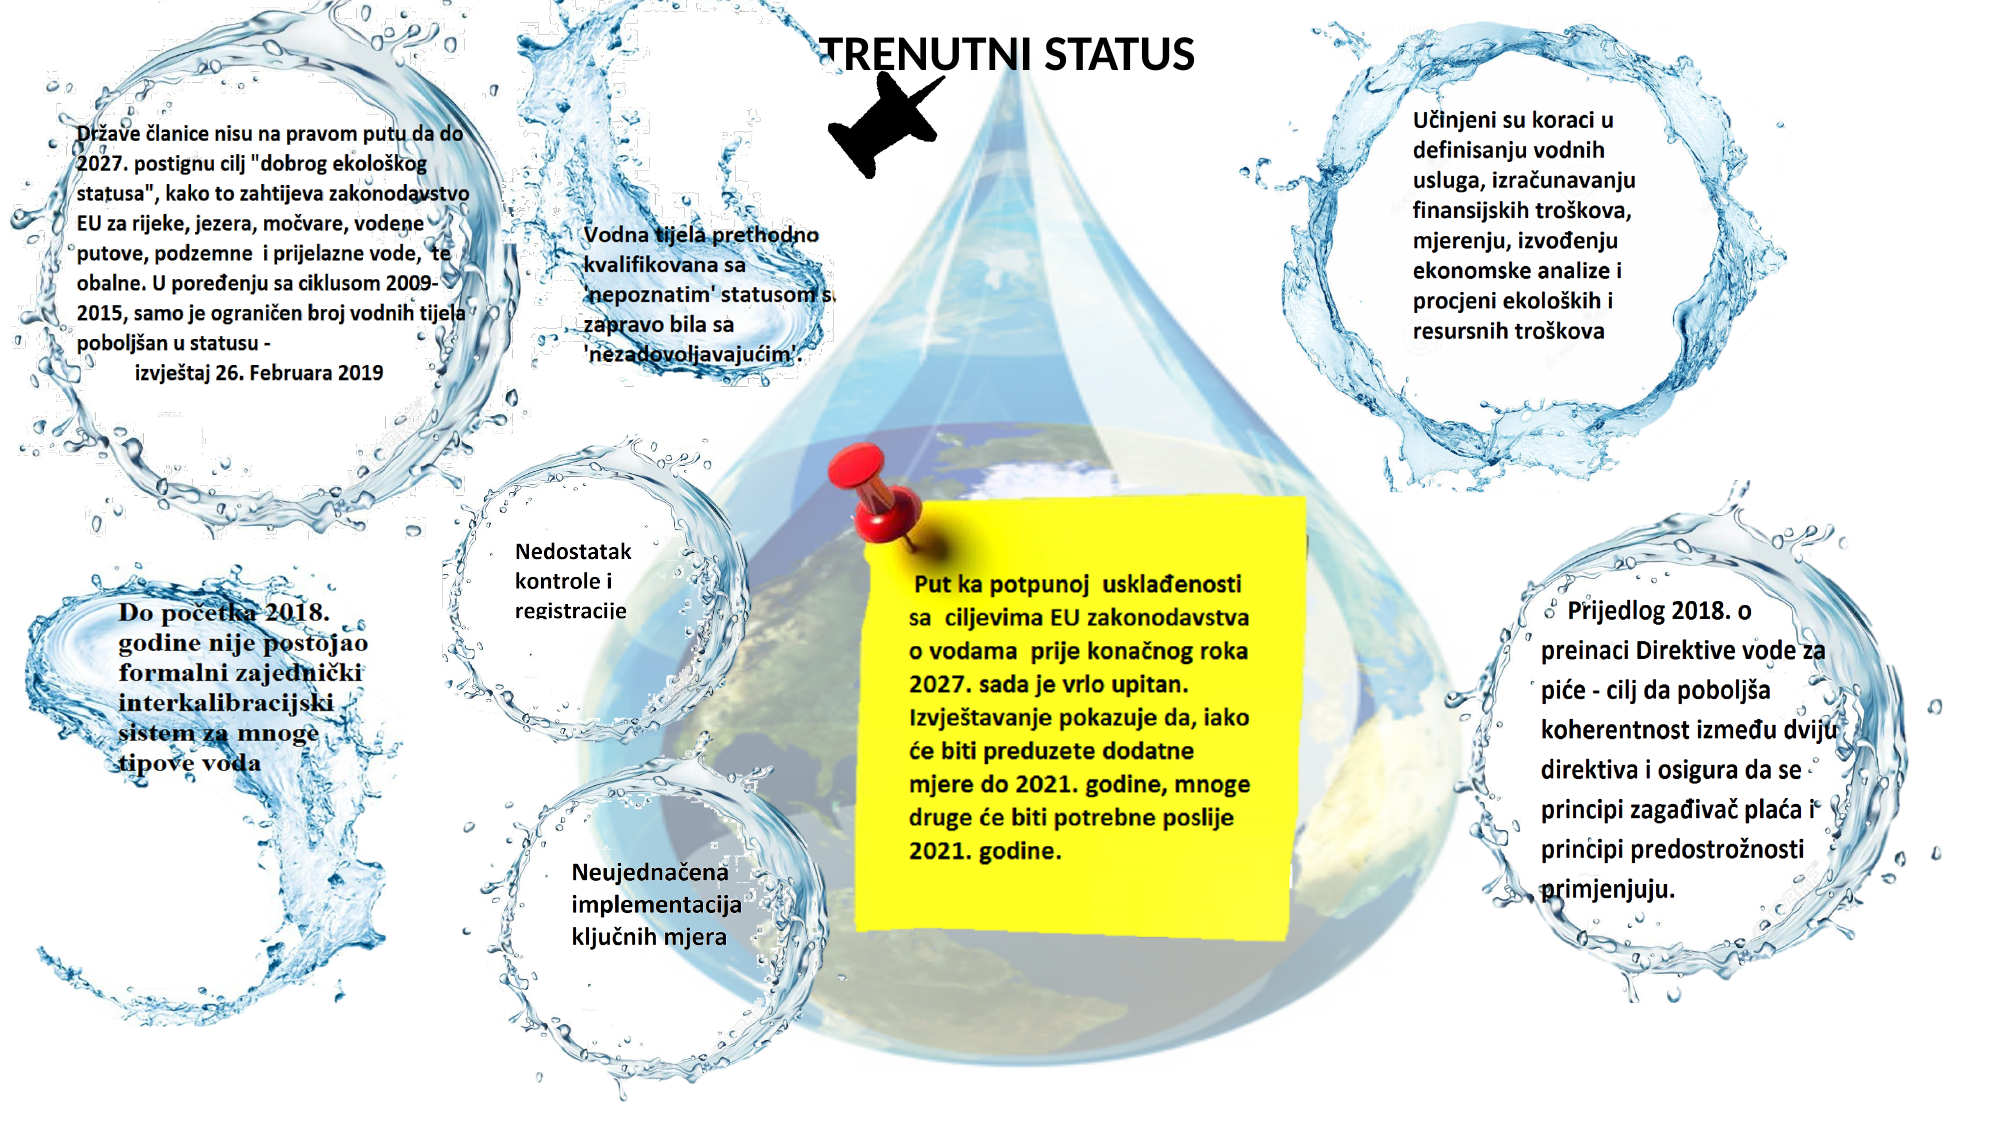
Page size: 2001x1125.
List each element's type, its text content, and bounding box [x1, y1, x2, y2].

text_box TRENUTNI STATUS [859, 12, 1211, 88]
picture [8, 0, 1954, 1125]
picture [23, 562, 406, 1033]
